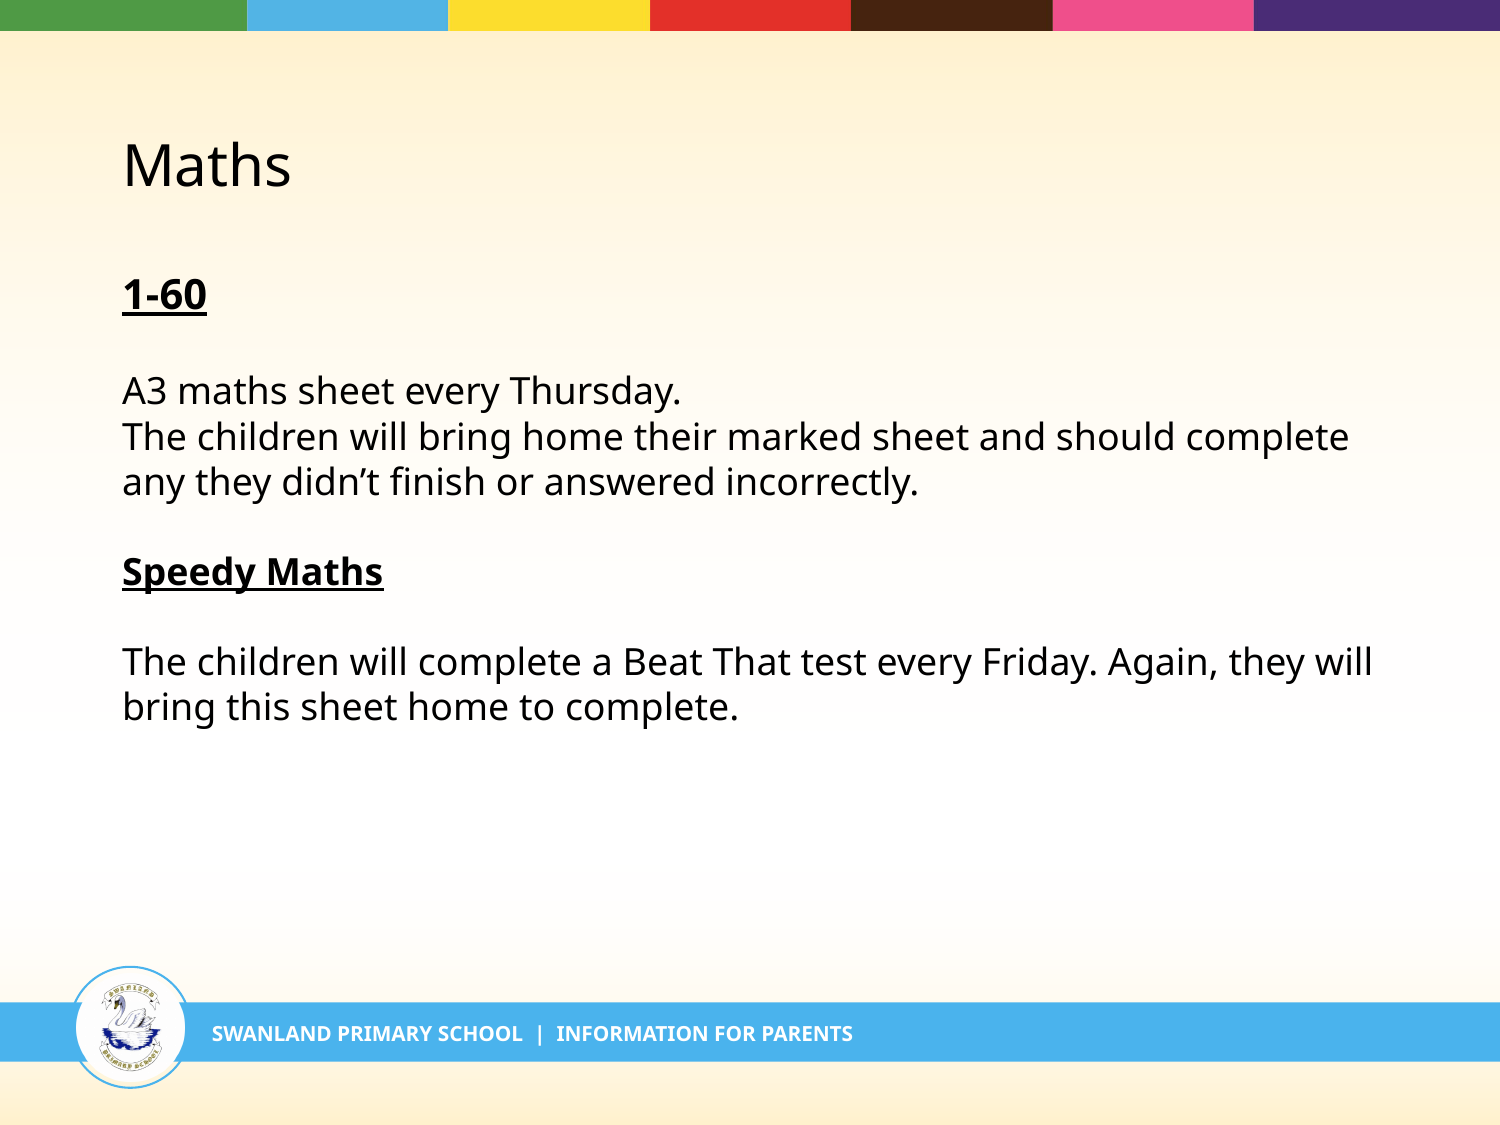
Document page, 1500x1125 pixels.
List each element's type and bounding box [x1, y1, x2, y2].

text_box [69, 966, 191, 1088]
text_box [0, 0, 1500, 1125]
